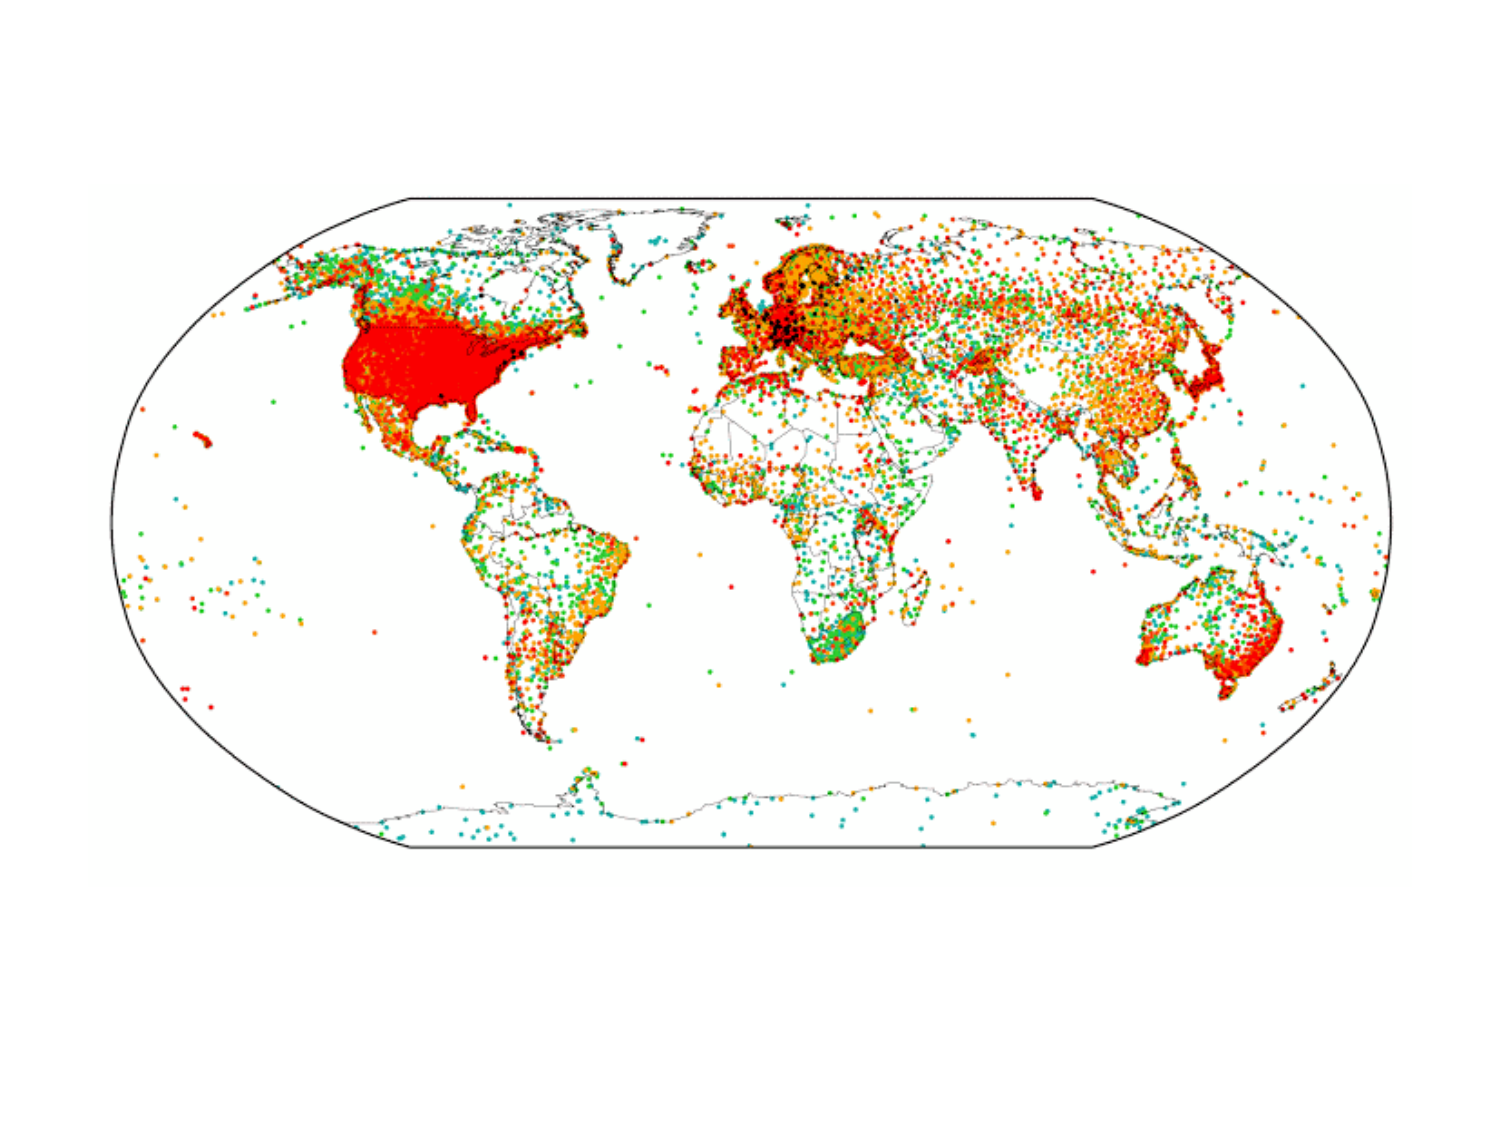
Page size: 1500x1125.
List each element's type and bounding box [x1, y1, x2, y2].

list [88, 184, 1412, 887]
